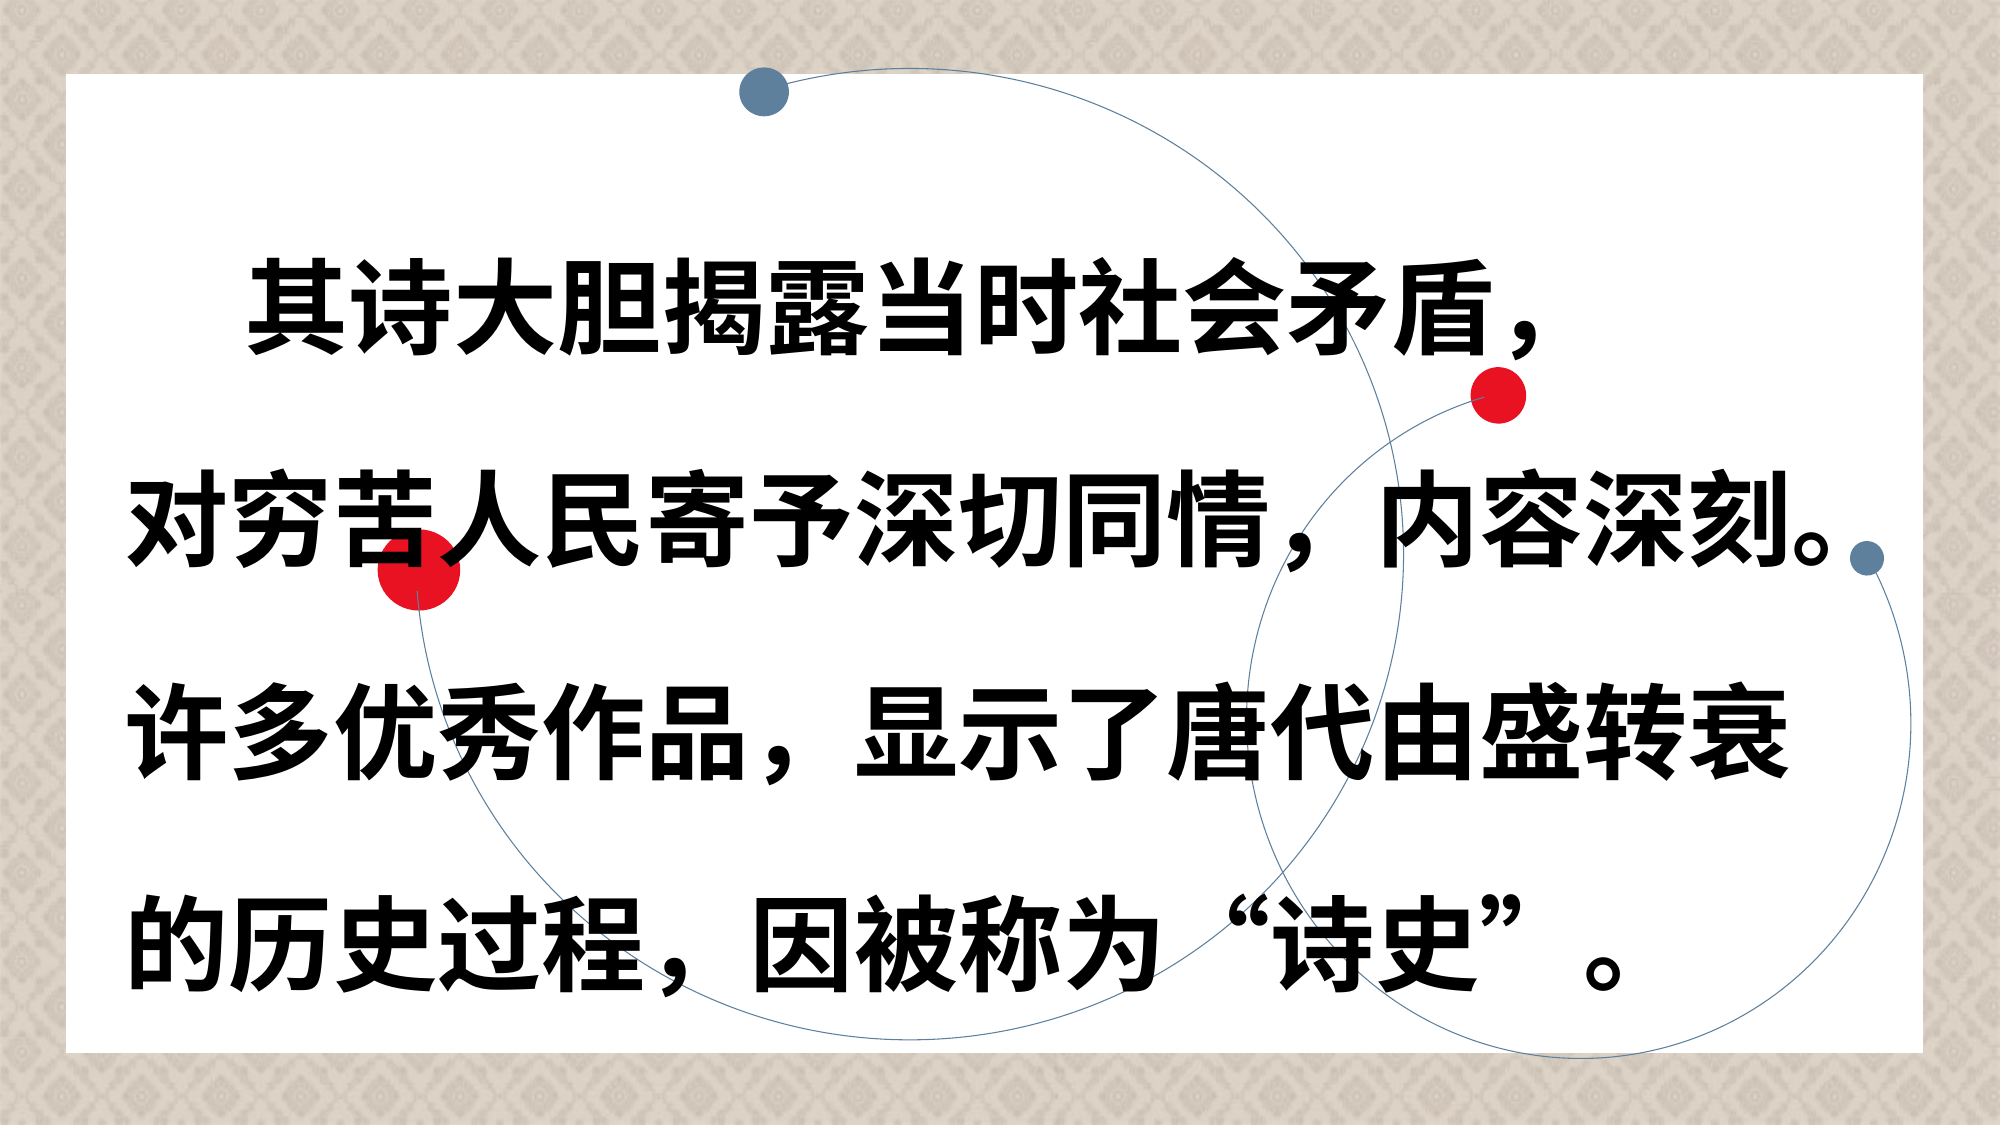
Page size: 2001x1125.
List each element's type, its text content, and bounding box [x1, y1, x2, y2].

text_box 其诗大胆揭露当时社会矛盾， 对穷苦人民寄予深切同情，内容深刻。许多优秀作品，显示了唐代由盛转衰的历史过程，因被称为“诗史”。 [109, 147, 377, 1012]
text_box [1225, 376, 1927, 1041]
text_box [377, 68, 1404, 1040]
text_box 其诗大胆揭露当时社会矛盾， 对穷苦人民寄予深切同情，内容深刻。许多优秀作品，显示了唐代由盛转衰的历史过程，因被称为“诗史”。 [1404, 147, 1891, 376]
picture [0, 0, 2000, 1125]
